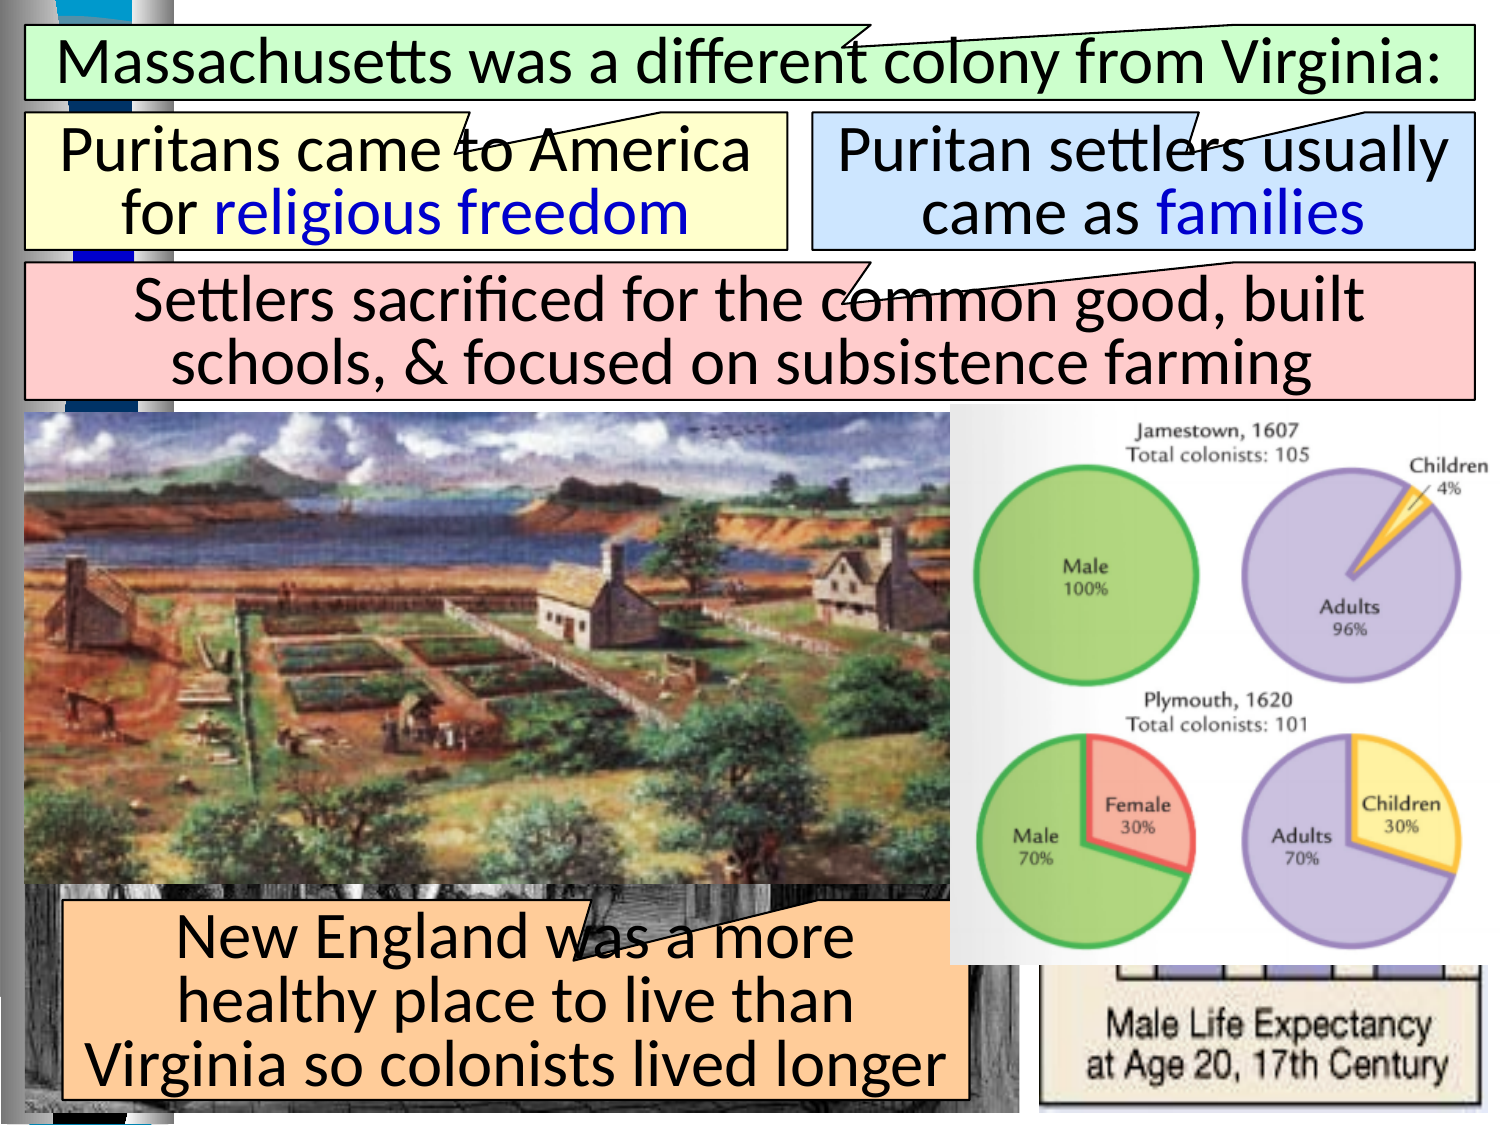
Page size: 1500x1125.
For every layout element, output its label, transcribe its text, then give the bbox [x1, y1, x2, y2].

text_box Puritan settlers usually came as families [812, 112, 1475, 250]
picture [24, 403, 1500, 1113]
text_box Settlers sacrificed for the common good, built schools, & focused on subsistence farming [24, 262, 1475, 400]
text_box Puritans came to America for religious freedom [24, 112, 788, 250]
text_box Massachusetts was a different colony from Virginia: [24, 24, 1475, 100]
